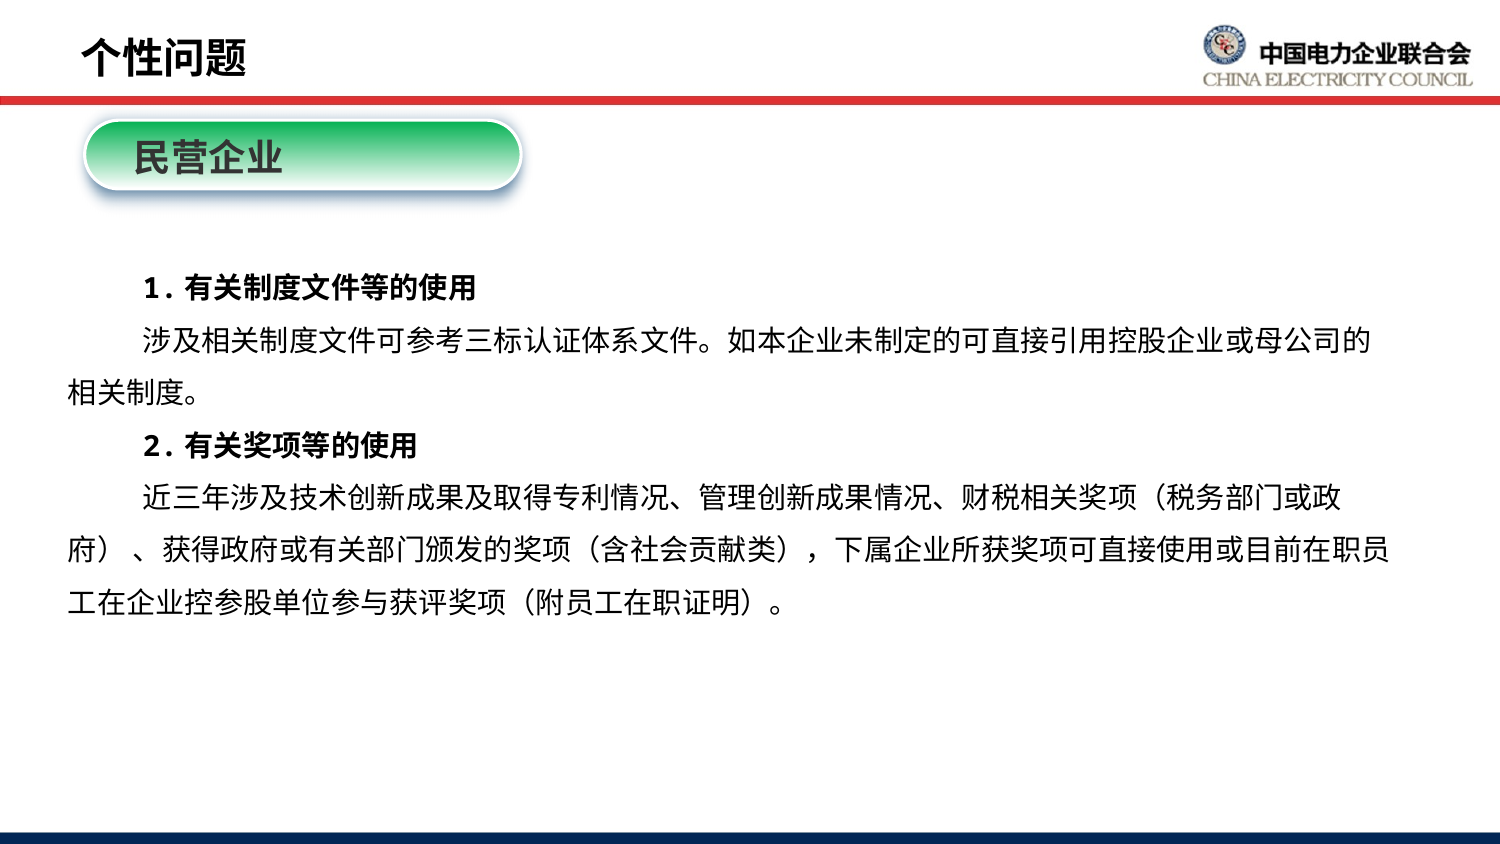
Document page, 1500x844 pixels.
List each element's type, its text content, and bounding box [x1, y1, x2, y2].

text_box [52, 102, 554, 218]
text_box 个性问题 [65, 24, 263, 89]
picture [0, 0, 1500, 844]
text_box 1.有关制度文件等的使用 涉及相关制度文件可参考三标认证体系文件。如本企业未制定的可直接引用控股企业或母公司的相关制度。 2.有关奖项等的使用 近三年涉及技术创新成果及取得专利情况、管理创新成果情况、财税相关奖项（税务部门或政府） 、获得政府或有关部门颁发的奖项（含社会贡献类），下属企业所获奖项可直接使用或目前在职员工在企业控参股单位参与获评奖项（附员工在职证明）。 [53, 244, 1412, 679]
